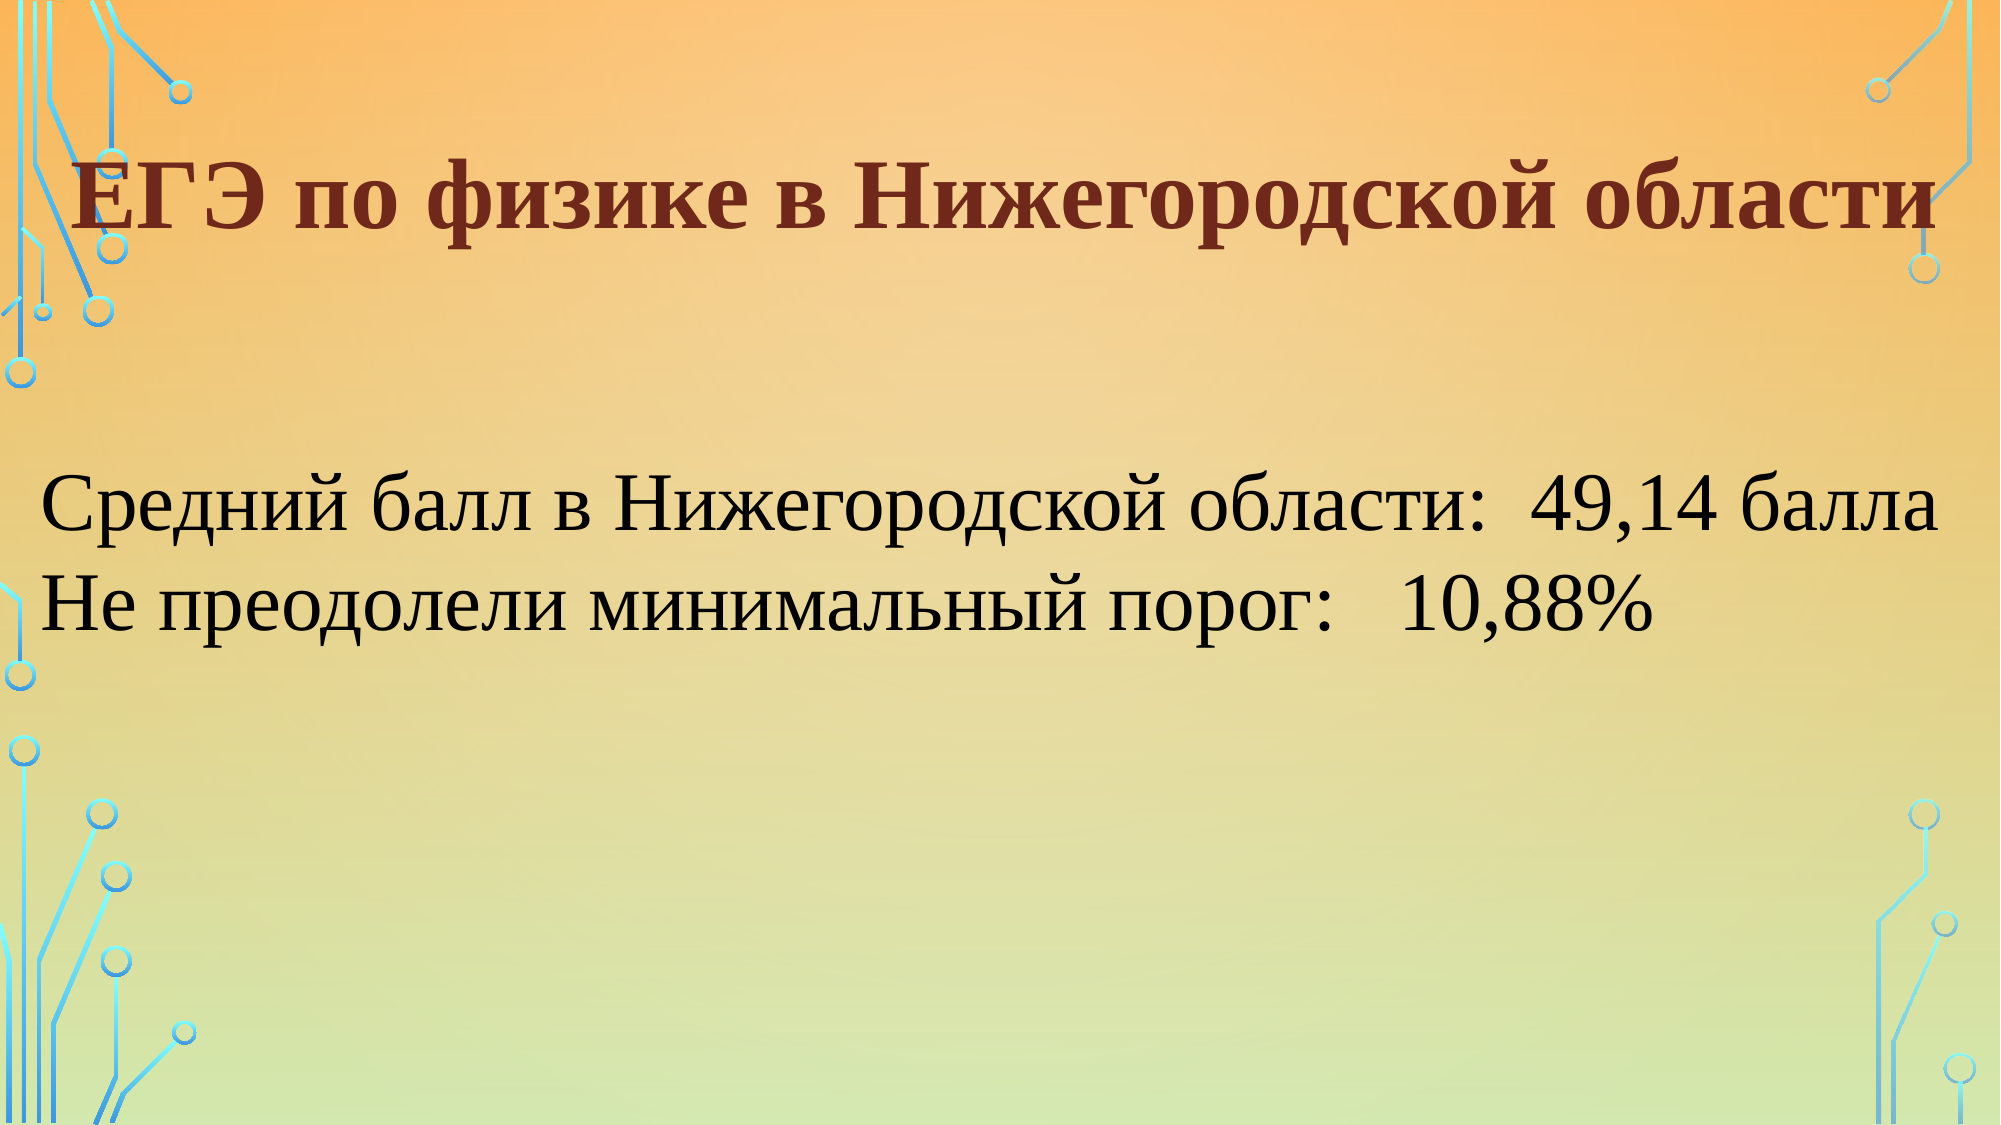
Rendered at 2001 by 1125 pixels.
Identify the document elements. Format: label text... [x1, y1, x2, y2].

text_box Средний балл в Нижегородской области: 49,14 балла Не преодолели минимальный порог: 10,88% [25, 439, 1963, 655]
text_box ЕГЭ по физике в Нижегородской области [55, 121, 1954, 257]
